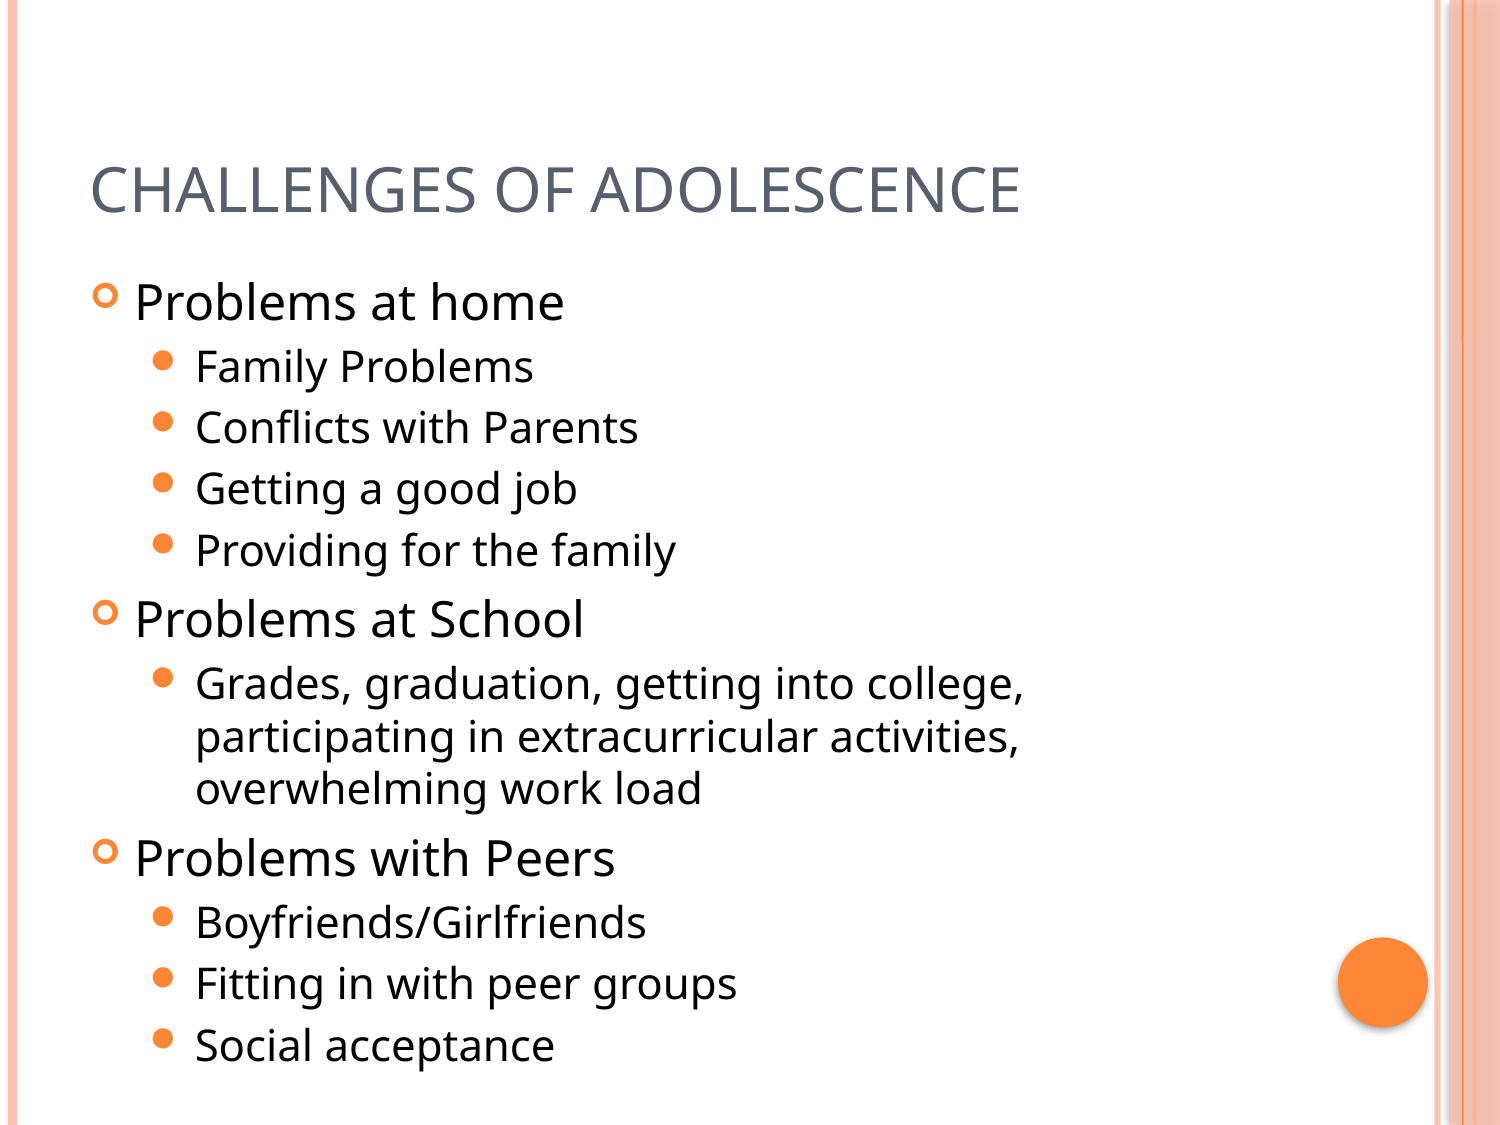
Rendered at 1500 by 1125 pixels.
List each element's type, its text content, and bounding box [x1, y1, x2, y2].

list Problems at home Family Problems Conflicts with Parents Getting a good job Providing for the family Problems at School Grades, graduation, getting into college, participating in extracurricular activities, overwhelming work load Problems with Peers Boyfriends/Girlfriends Fitting in with peer groups Social acceptance [75, 262, 1300, 1062]
title Challenges of Adolescence [75, 45, 1300, 233]
